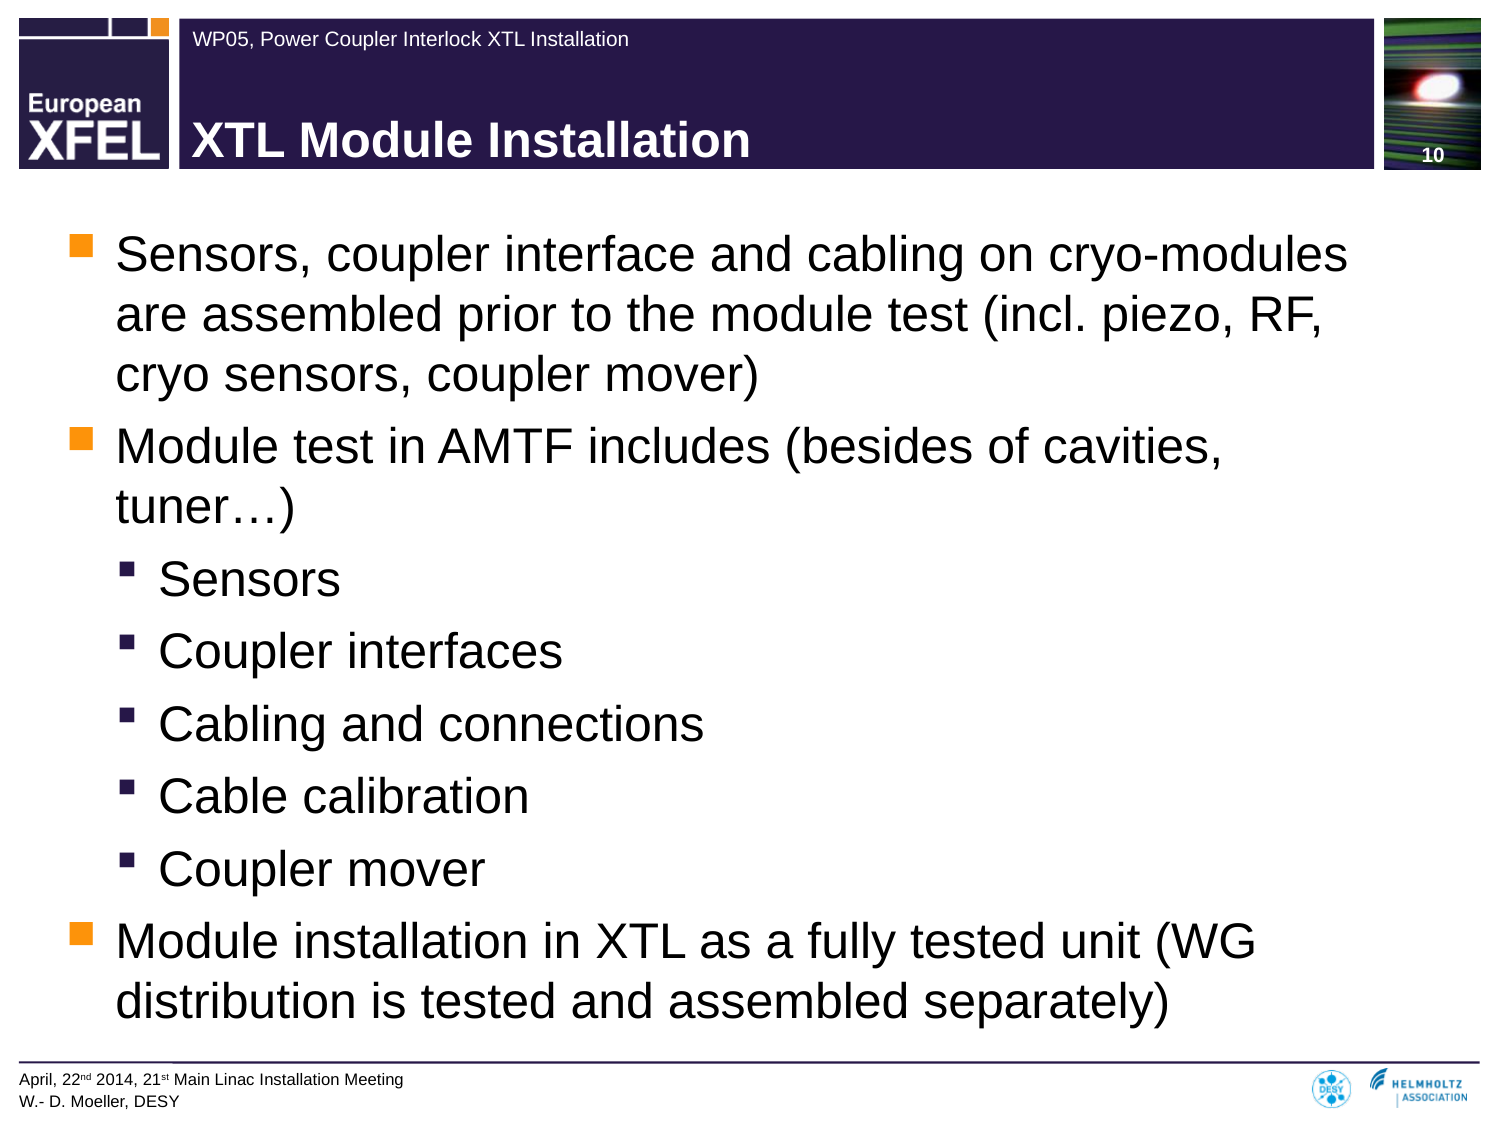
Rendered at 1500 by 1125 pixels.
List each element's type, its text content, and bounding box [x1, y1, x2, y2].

list Sensors, coupler interface and cabling on cryo-modules are assembled prior to the module test (incl. piezo, RF, cryo sensors, coupler mover) Module test in AMTF includes (besides of cavities, tuner…) Sensors Coupler interfaces Cabling and connections Cable calibration Coupler mover Module installation in XTL as a fully tested unit (WG distribution is tested and assembled separately) [66, 221, 1375, 1031]
title XTL Module Installation [179, 50, 1375, 168]
picture [19, 18, 169, 169]
picture [1384, 18, 1481, 170]
picture [1370, 1068, 1467, 1108]
picture [1310, 1068, 1353, 1110]
